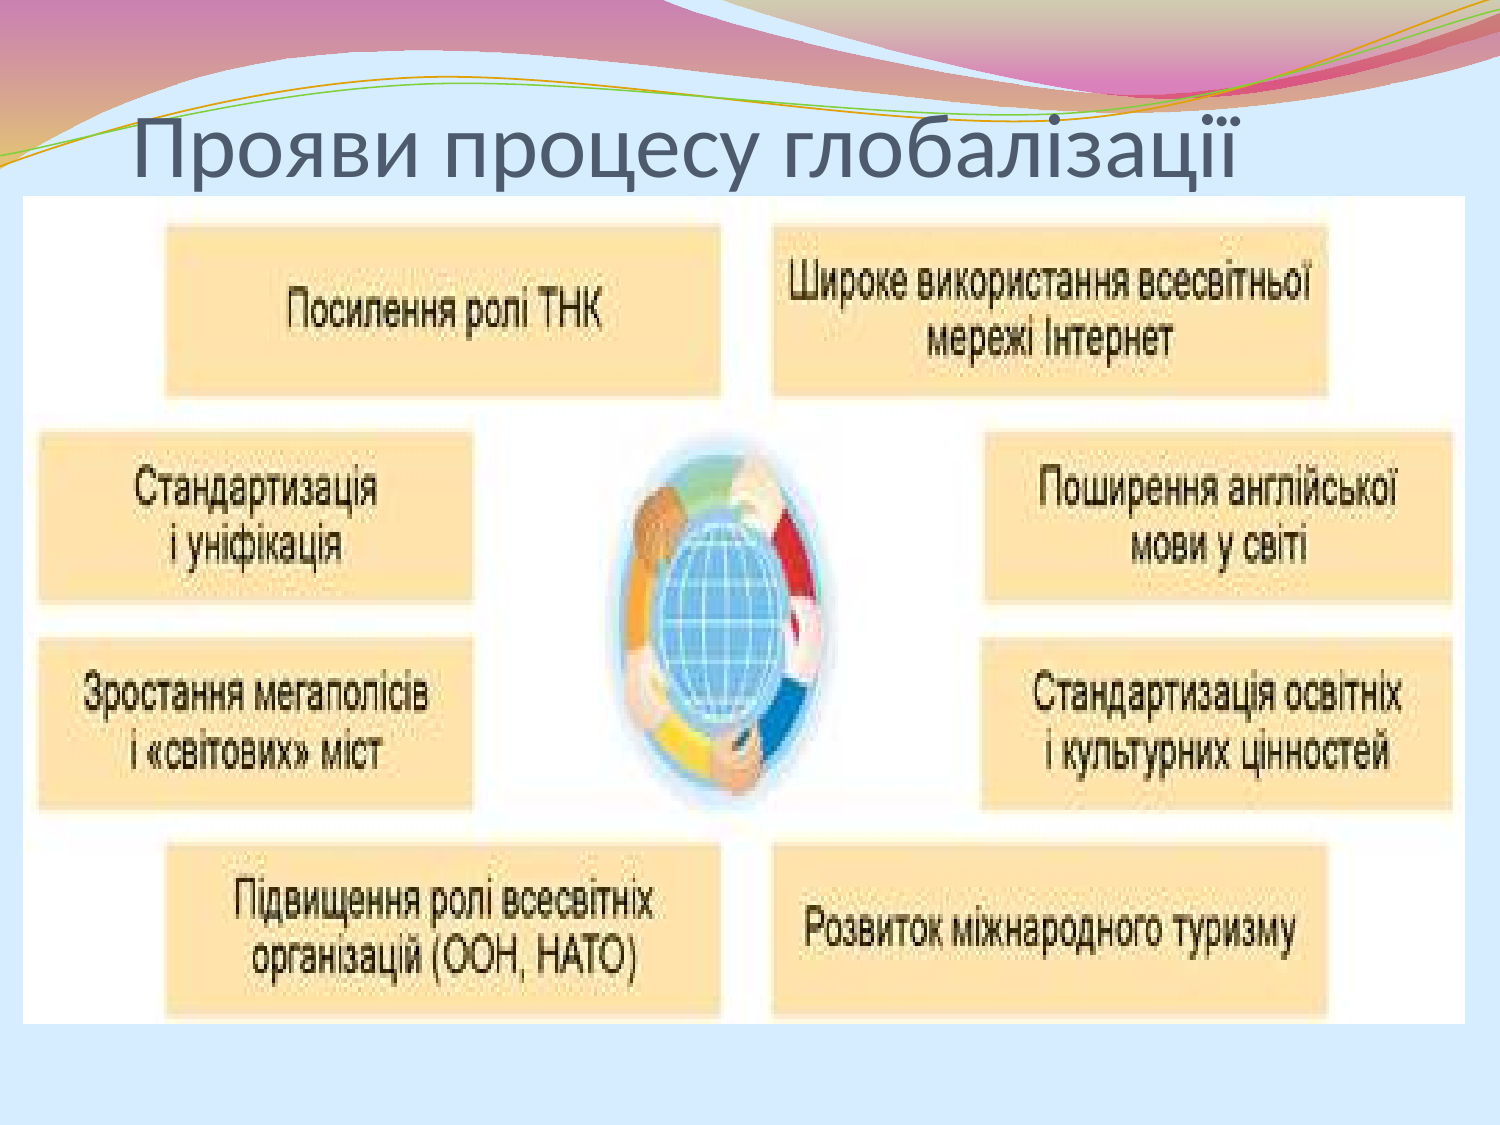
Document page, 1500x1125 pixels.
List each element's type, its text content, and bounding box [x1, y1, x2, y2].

title Прояви процесу глобалізації [131, 30, 1404, 195]
picture [23, 195, 1466, 1024]
